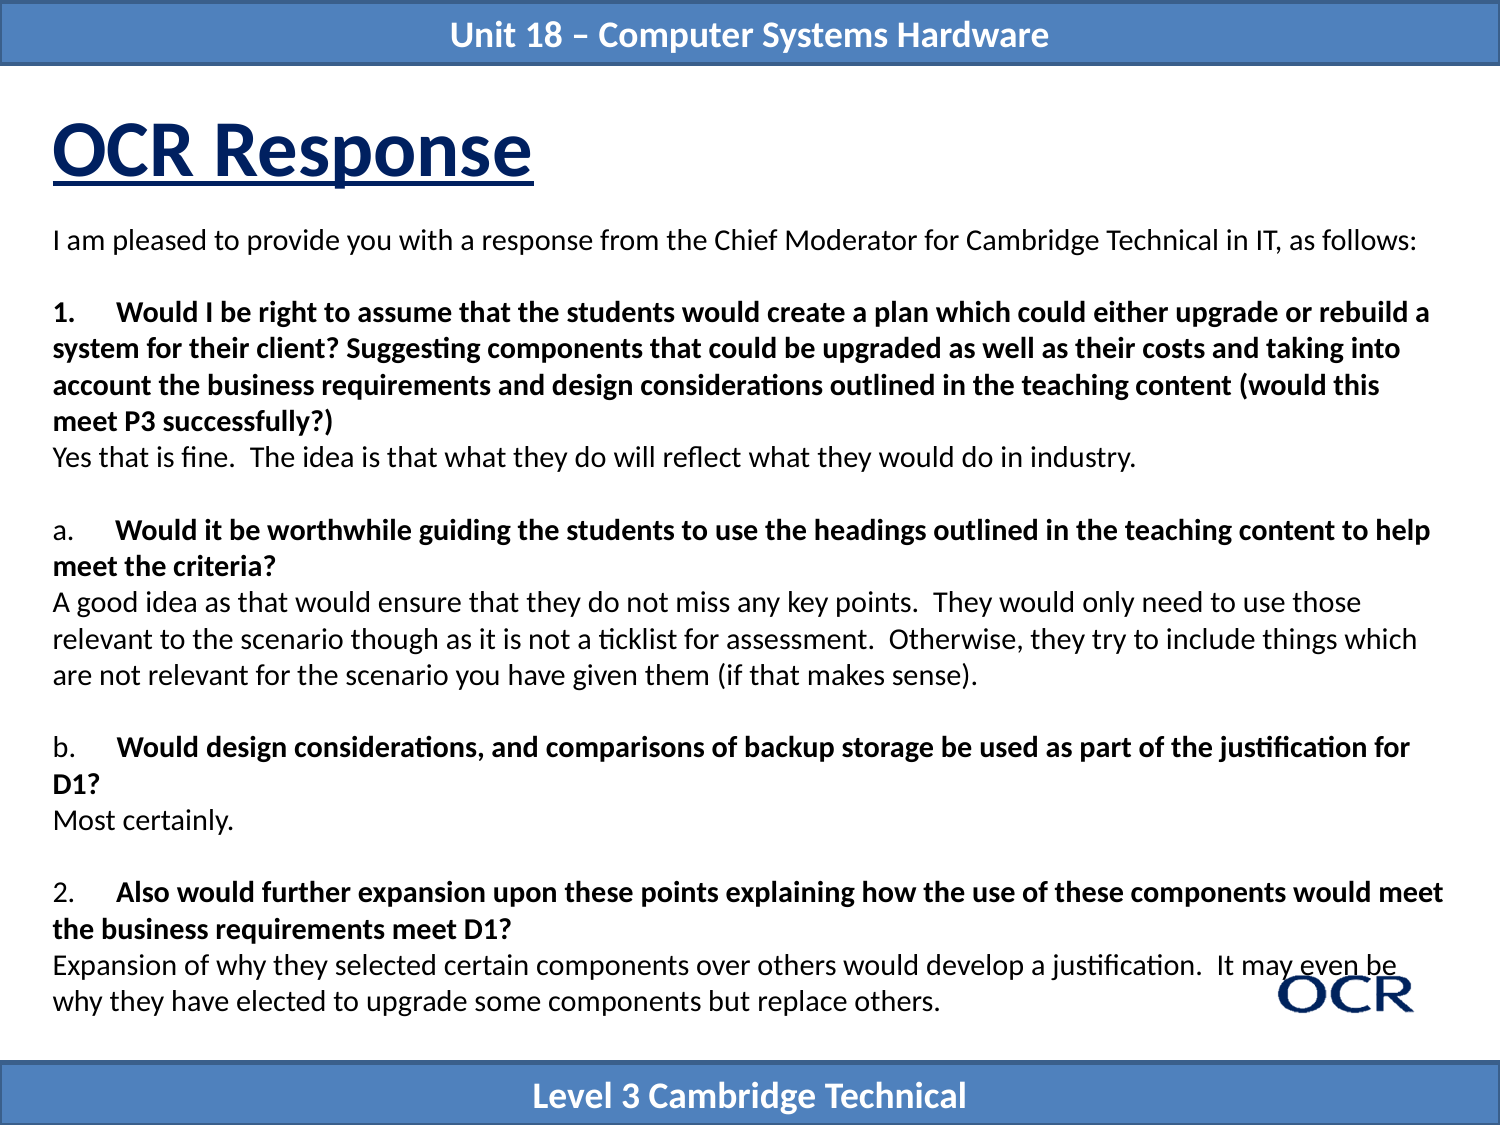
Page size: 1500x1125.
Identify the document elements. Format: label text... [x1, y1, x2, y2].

list I am pleased to provide you with a response from the Chief Moderator for Cambridge Technical in IT, as follows: 1. Would I be right to assume that the students would create a plan which could either upgrade or rebuild a system for their client? Suggesting components that could be upgraded as well as their costs and taking into account the business requirements and design considerations outlined in the teaching content (would this meet P3 successfully?) Yes that is fine. The idea is that what they do will reflect what they would do in industry. a. Would it be worthwhile guiding the students to use the headings outlined in the teaching content to help meet the criteria? A good idea as that would ensure that they do not miss any key points. They would only need to use those relevant to the scenario though as it is not a ticklist for assessment. Otherwise, they try to include things which are not relevant for the scenario you have given them (if that makes sense). b. Would design considerations, and comparisons of backup storage be used as part of the justification for D1? Most certainly. 2. Also would further expansion upon these points explaining how the use of these components would meet the business requirements meet D1? Expansion of why they selected certain components over others would develop a justification. It may even be why they have elected to upgrade some components but replace others. [37, 212, 1463, 1030]
title OCR Response [37, 87, 1463, 200]
